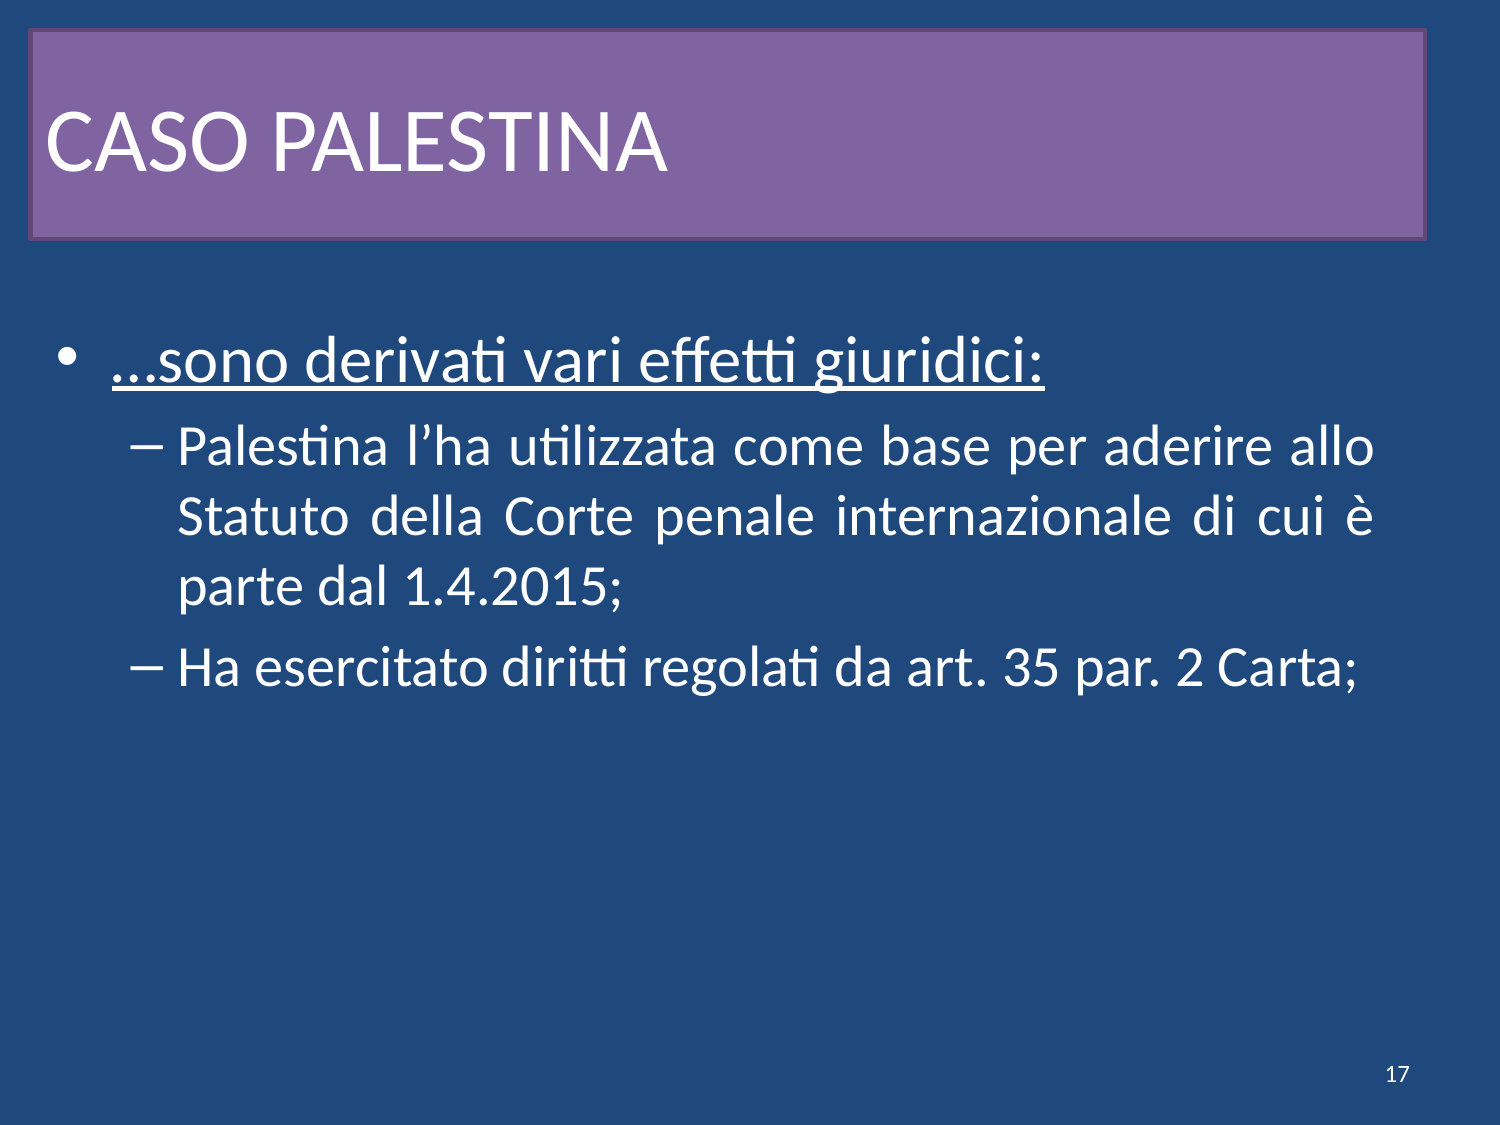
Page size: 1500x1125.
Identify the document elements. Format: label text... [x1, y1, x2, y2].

title CASO PALESTINA [28, 28, 1427, 241]
list …sono derivati vari effetti giuridici: Palestina l’ha utilizzata come base per aderire allo Statuto della Corte penale internazionale di cui è parte dal 1.4.2015; Ha esercitato diritti regolati da art. 35 par. 2 Carta; [40, 307, 1391, 1051]
slide_number 17 [1074, 1042, 1425, 1103]
